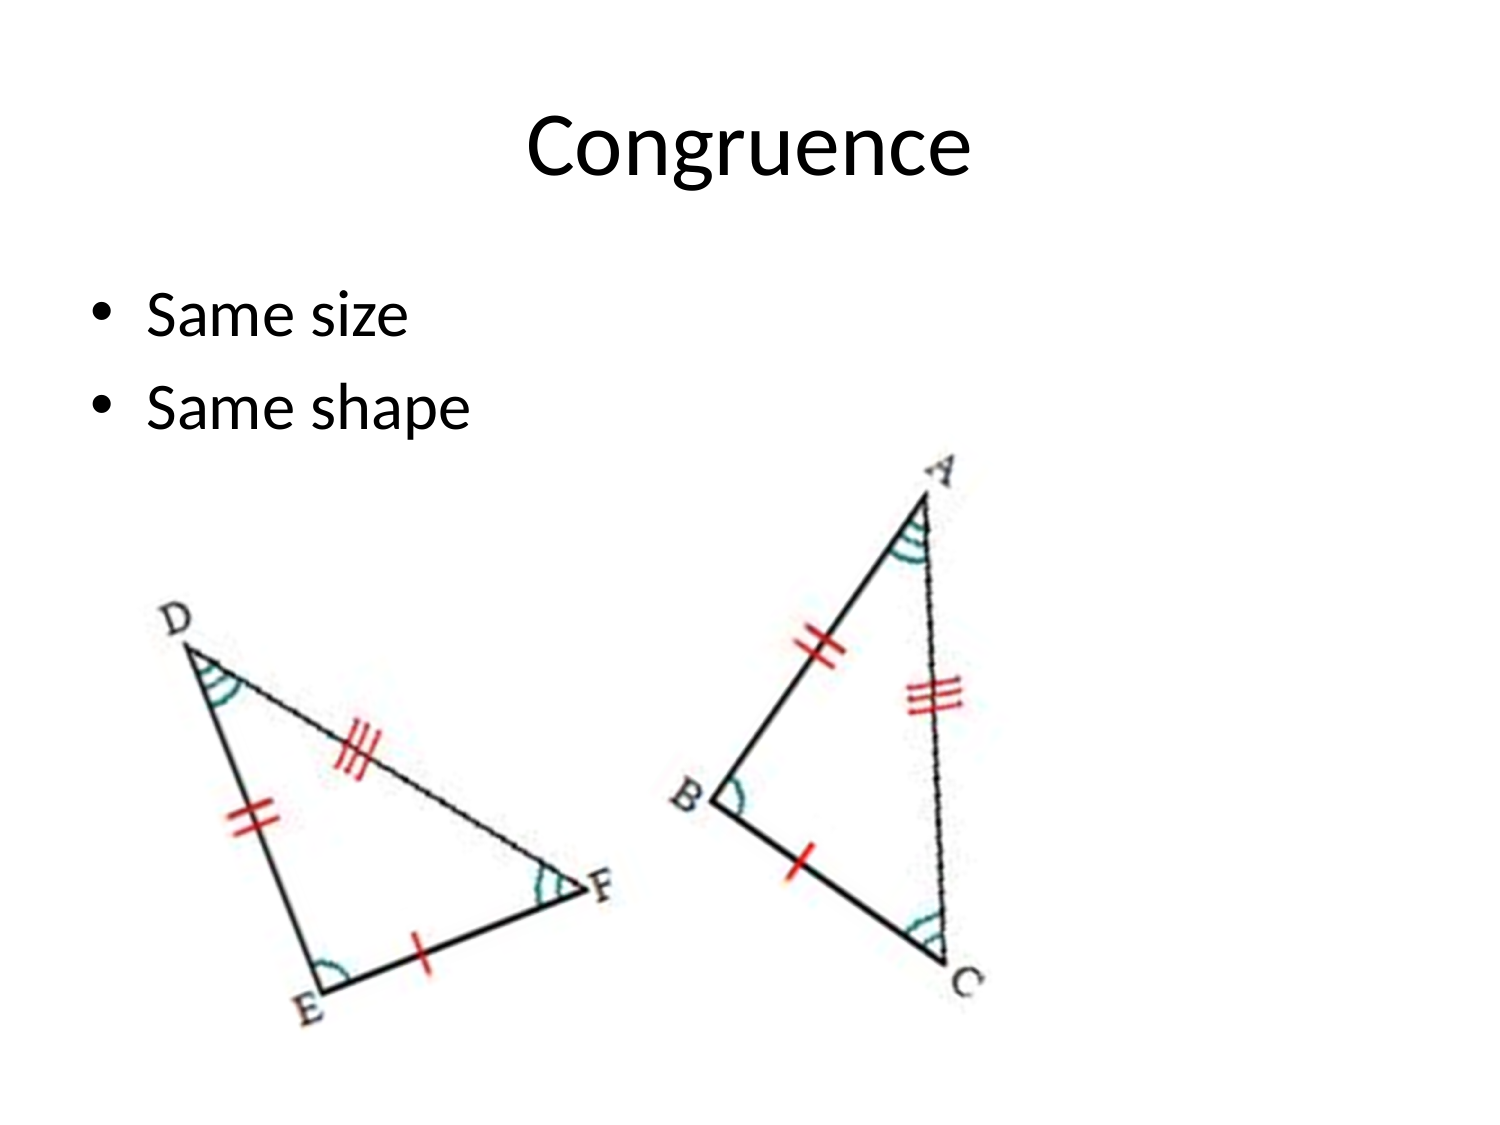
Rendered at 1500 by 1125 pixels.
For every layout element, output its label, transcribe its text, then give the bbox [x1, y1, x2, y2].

list Same size Same shape [75, 262, 1425, 1005]
picture [77, 410, 1249, 1098]
title Congruence [75, 45, 1425, 233]
